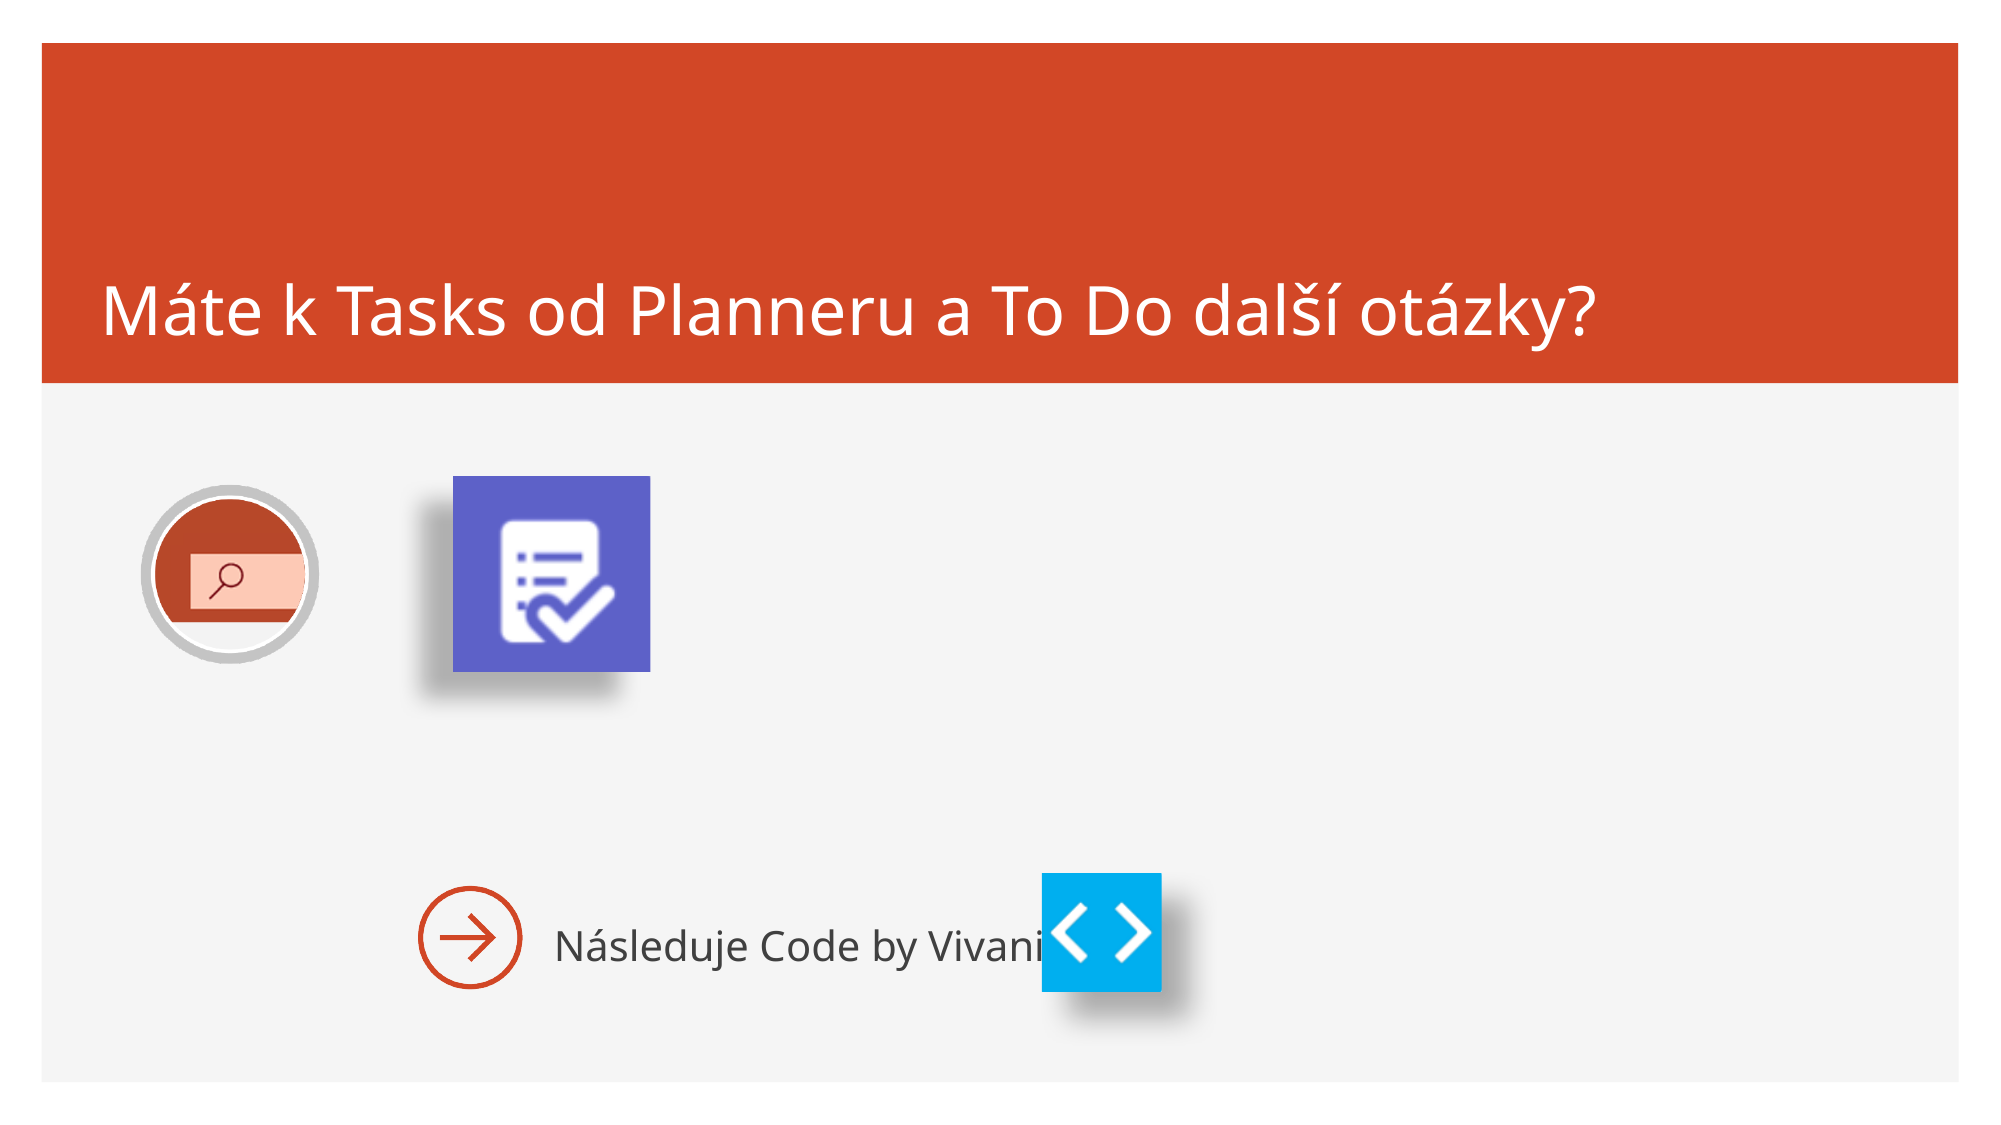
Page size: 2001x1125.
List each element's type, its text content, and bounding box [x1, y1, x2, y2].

title Máte k Tasks od Planneru a To Do další otázky? [85, 251, 1635, 357]
list Následuje Code by Vivani [88, 428, 1638, 1082]
picture [415, 883, 525, 992]
picture [1051, 903, 1087, 963]
picture [452, 476, 651, 672]
picture [1115, 903, 1152, 963]
picture [124, 476, 334, 672]
